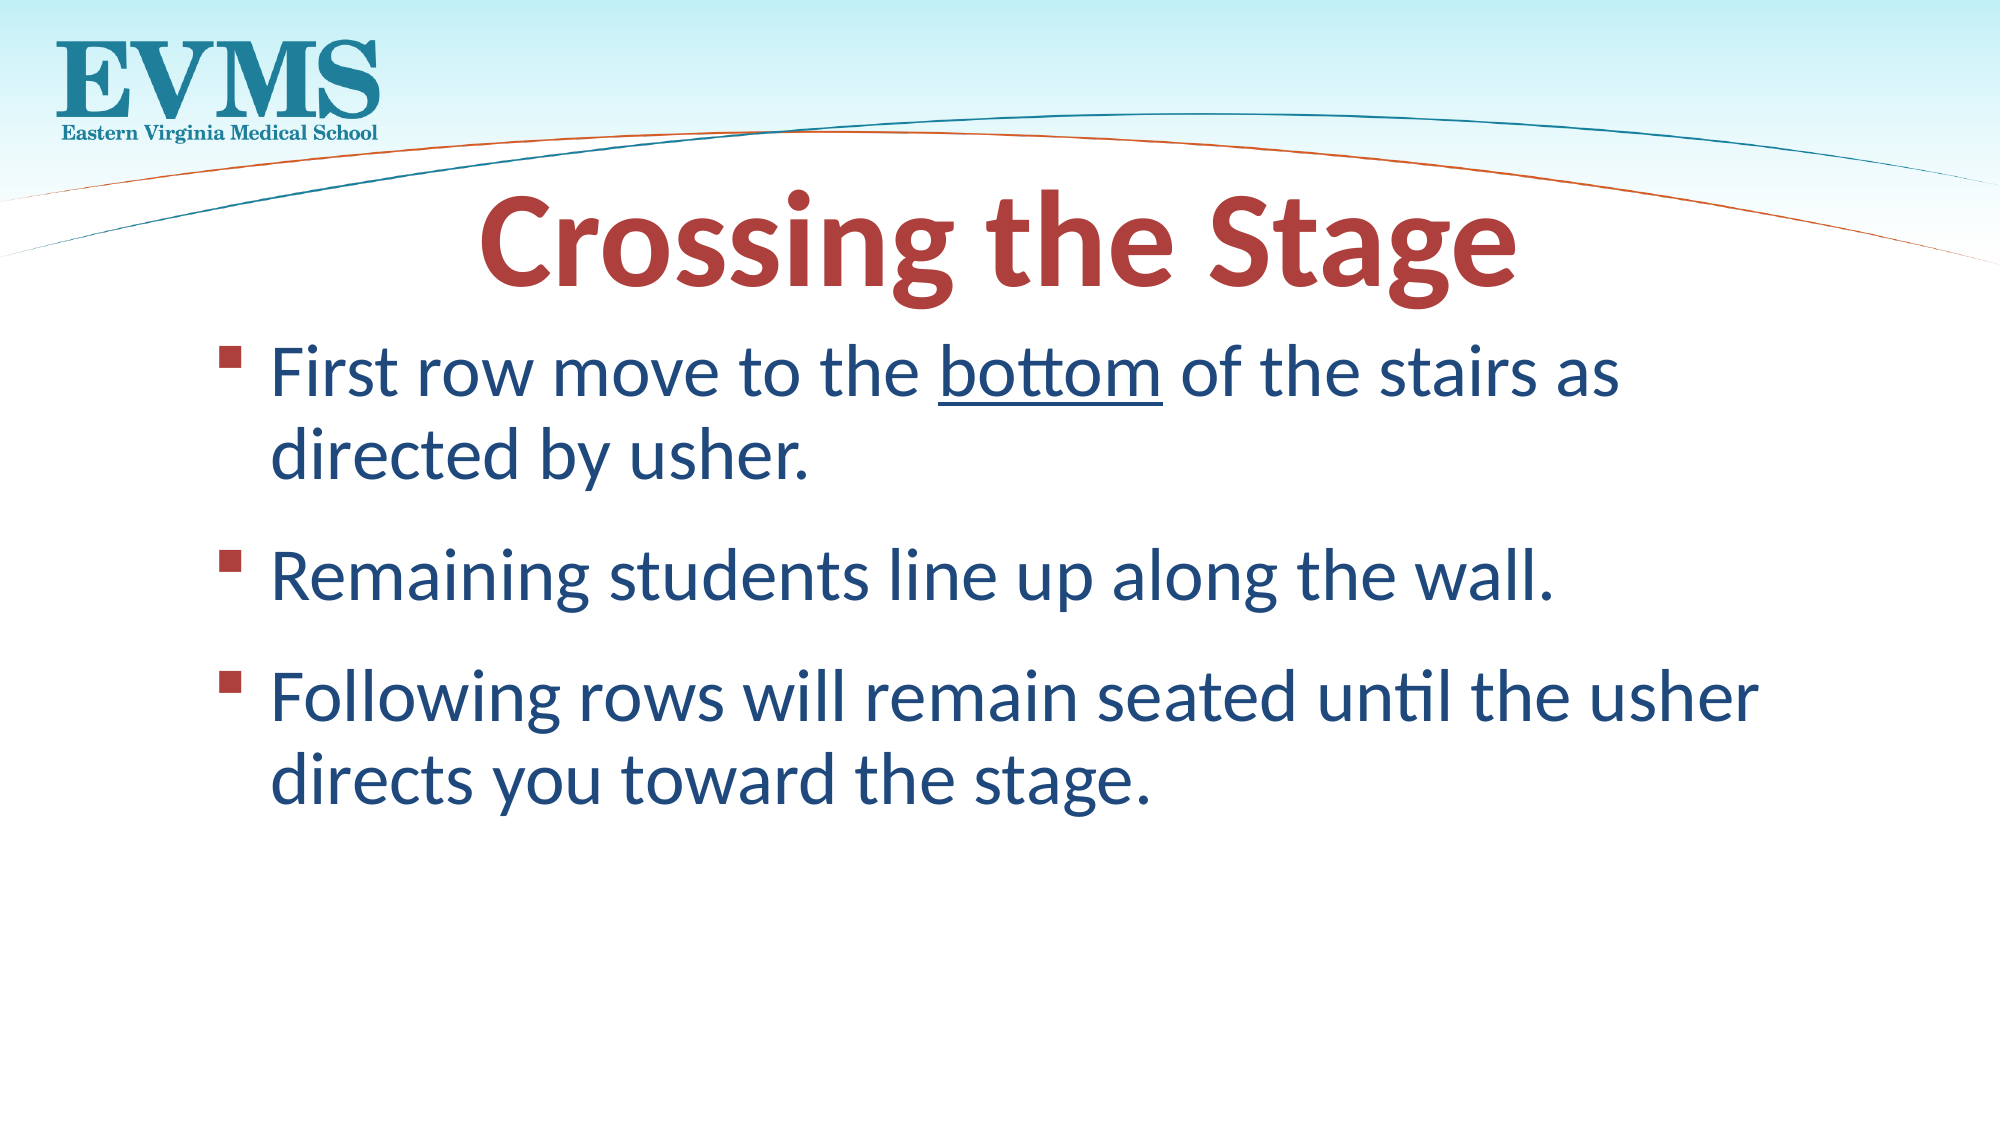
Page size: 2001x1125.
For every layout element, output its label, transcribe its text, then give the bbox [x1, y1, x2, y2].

title Crossing the Stage [0, 137, 2000, 325]
picture [0, 0, 2000, 137]
list First row move to the bottom of the stairs as directed by usher. Remaining students line up along the wall. Following rows will remain seated until the usher directs you toward the stage. [198, 320, 1813, 975]
